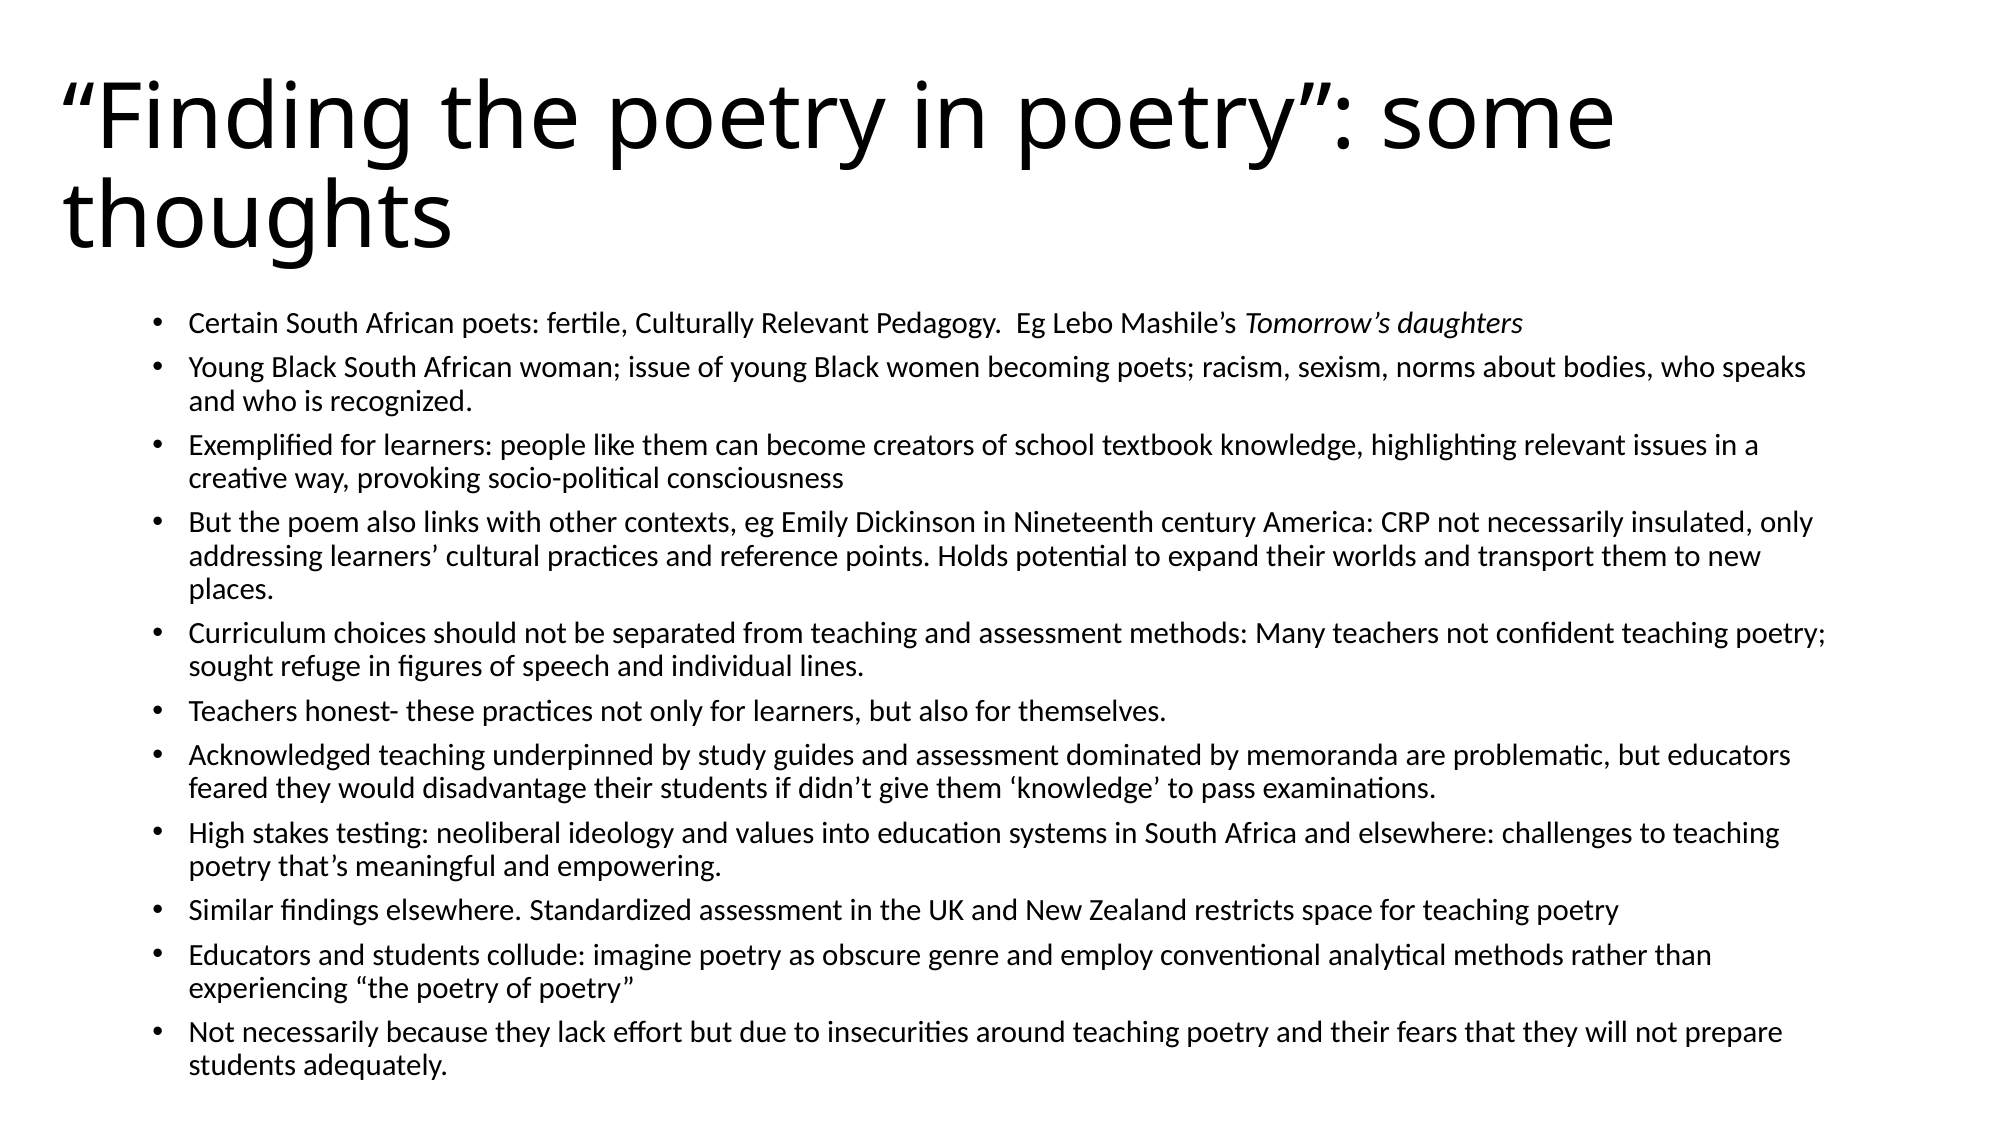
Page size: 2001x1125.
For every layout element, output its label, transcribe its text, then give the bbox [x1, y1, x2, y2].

title “Finding the poetry in poetry”: some thoughts [47, 59, 1863, 278]
list Certain South African poets: fertile, Culturally Relevant Pedagogy. Eg Lebo Mashile’s Tomorrow’s daughters Young Black South African woman; issue of young Black women becoming poets; racism, sexism, norms about bodies, who speaks and who is recognized. Exemplified for learners: people like them can become creators of school textbook knowledge, highlighting relevant issues in a creative way, provoking socio-political consciousness But the poem also links with other contexts, eg Emily Dickinson in Nineteenth century America: CRP not necessarily insulated, only addressing learners’ cultural practices and reference points. Holds potential to expand their worlds and transport them to new places. Curriculum choices should not be separated from teaching and assessment methods: Many teachers not confident teaching poetry; sought refuge in figures of speech and individual lines. Teachers honest- these practices not only for learners, but also for themselves. Acknowledged teaching underpinned by study guides and assessment dominated by memoranda are problematic, but educators feared they would disadvantage their students if didn’t give them ‘knowledge’ to pass examinations. High stakes testing: neoliberal ideology and values into education systems in South Africa and elsewhere: challenges to teaching poetry that’s meaningful and empowering. Similar findings elsewhere. Standardized assessment in the UK and New Zealand restricts space for teaching poetry Educators and students collude: imagine poetry as obscure genre and employ conventional analytical methods rather than experiencing “the poetry of poetry” Not necessarily because they lack effort but due to insecurities around teaching poetry and their fears that they will not prepare students adequately. [137, 299, 1863, 1104]
